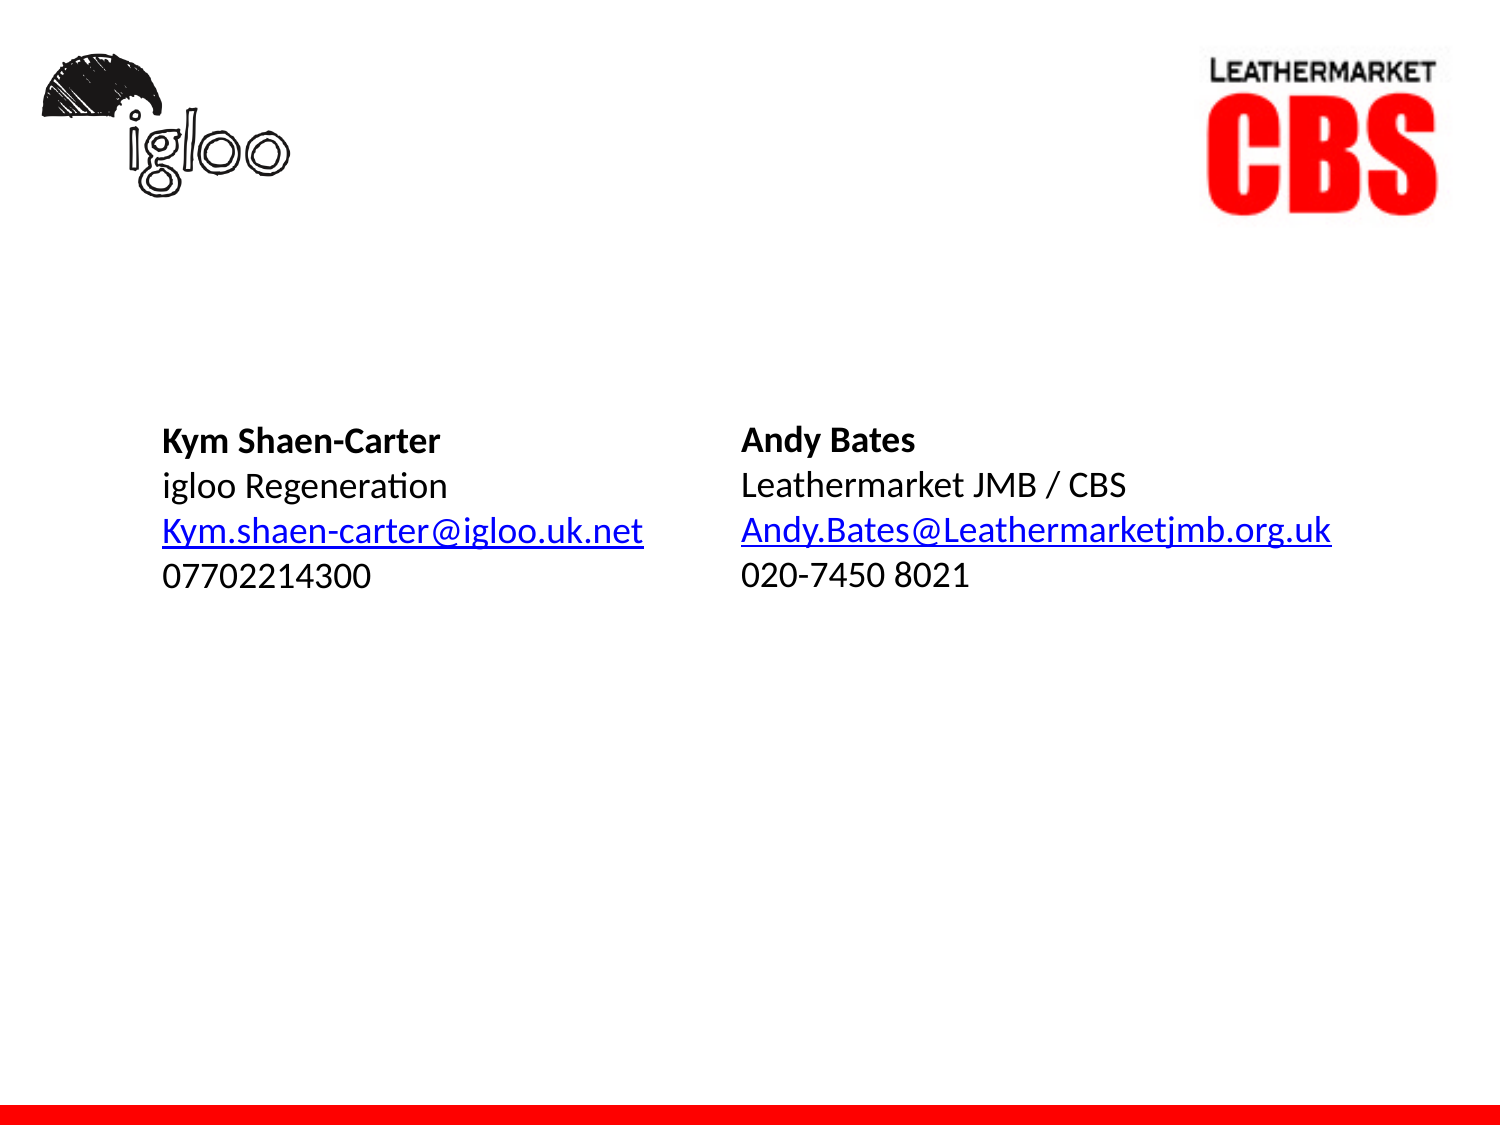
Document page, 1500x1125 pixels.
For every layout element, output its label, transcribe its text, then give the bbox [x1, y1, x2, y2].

picture [17, 18, 319, 232]
text_box Andy Bates Leathermarket JMB / CBS Andy.Bates@Leathermarketjmb.org.uk 020-7450 8021 [726, 407, 1388, 603]
picture [1187, 31, 1459, 243]
text_box Kym Shaen-Carter igloo Regeneration Kym.shaen-carter@igloo.uk.net 07702214300 [147, 408, 898, 604]
